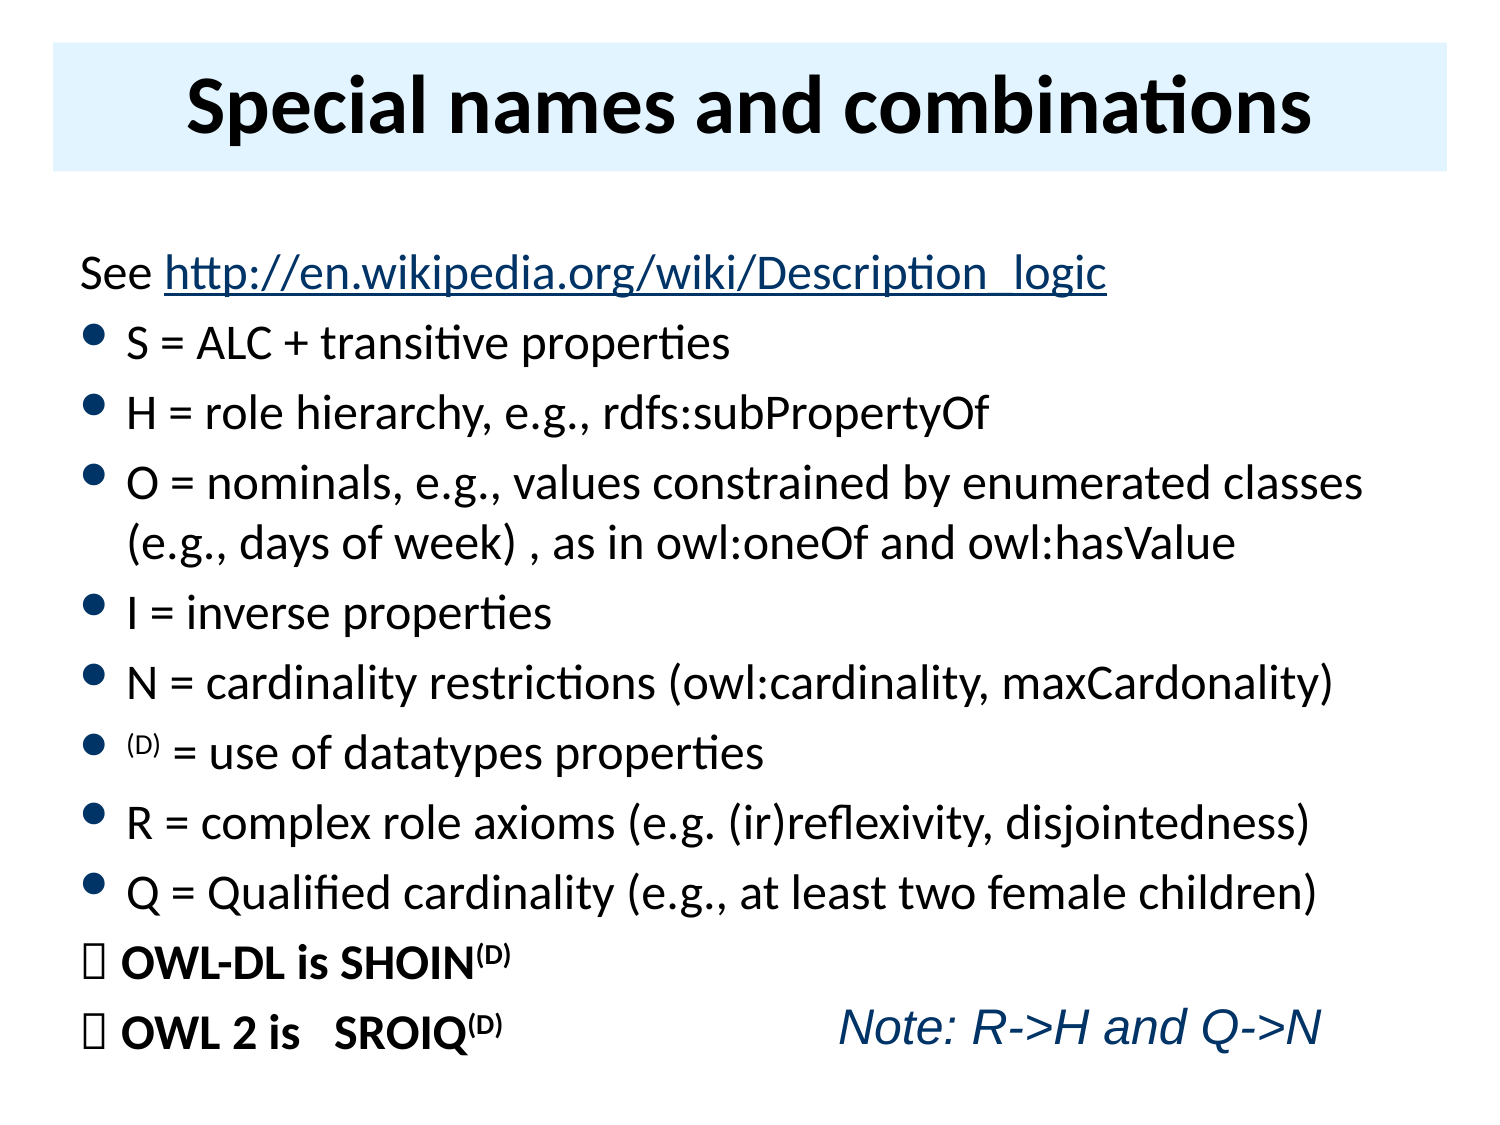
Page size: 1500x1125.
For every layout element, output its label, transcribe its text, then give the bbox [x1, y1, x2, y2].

text_box Note: R->H and Q->N [823, 987, 1365, 1063]
list See http://en.wikipedia.org/wiki/Description_logic S = ALC + transitive properties H = role hierarchy, e.g., rdfs:subPropertyOf O = nominals, e.g., values constrained by enumerated classes (e.g., days of week) , as in owl:oneOf and owl:hasValue I = inverse properties N = cardinality restrictions (owl:cardinality, maxCardonality) (D) = use of datatypes properties R = complex role axioms (e.g. (ir)reflexivity, disjointedness) Q = Qualified cardinality (e.g., at least two female children)  OWL-DL is SHOIN(D)  OWL 2 is SROIQ(D) [64, 231, 1459, 1083]
title Special names and combinations [53, 42, 1447, 172]
